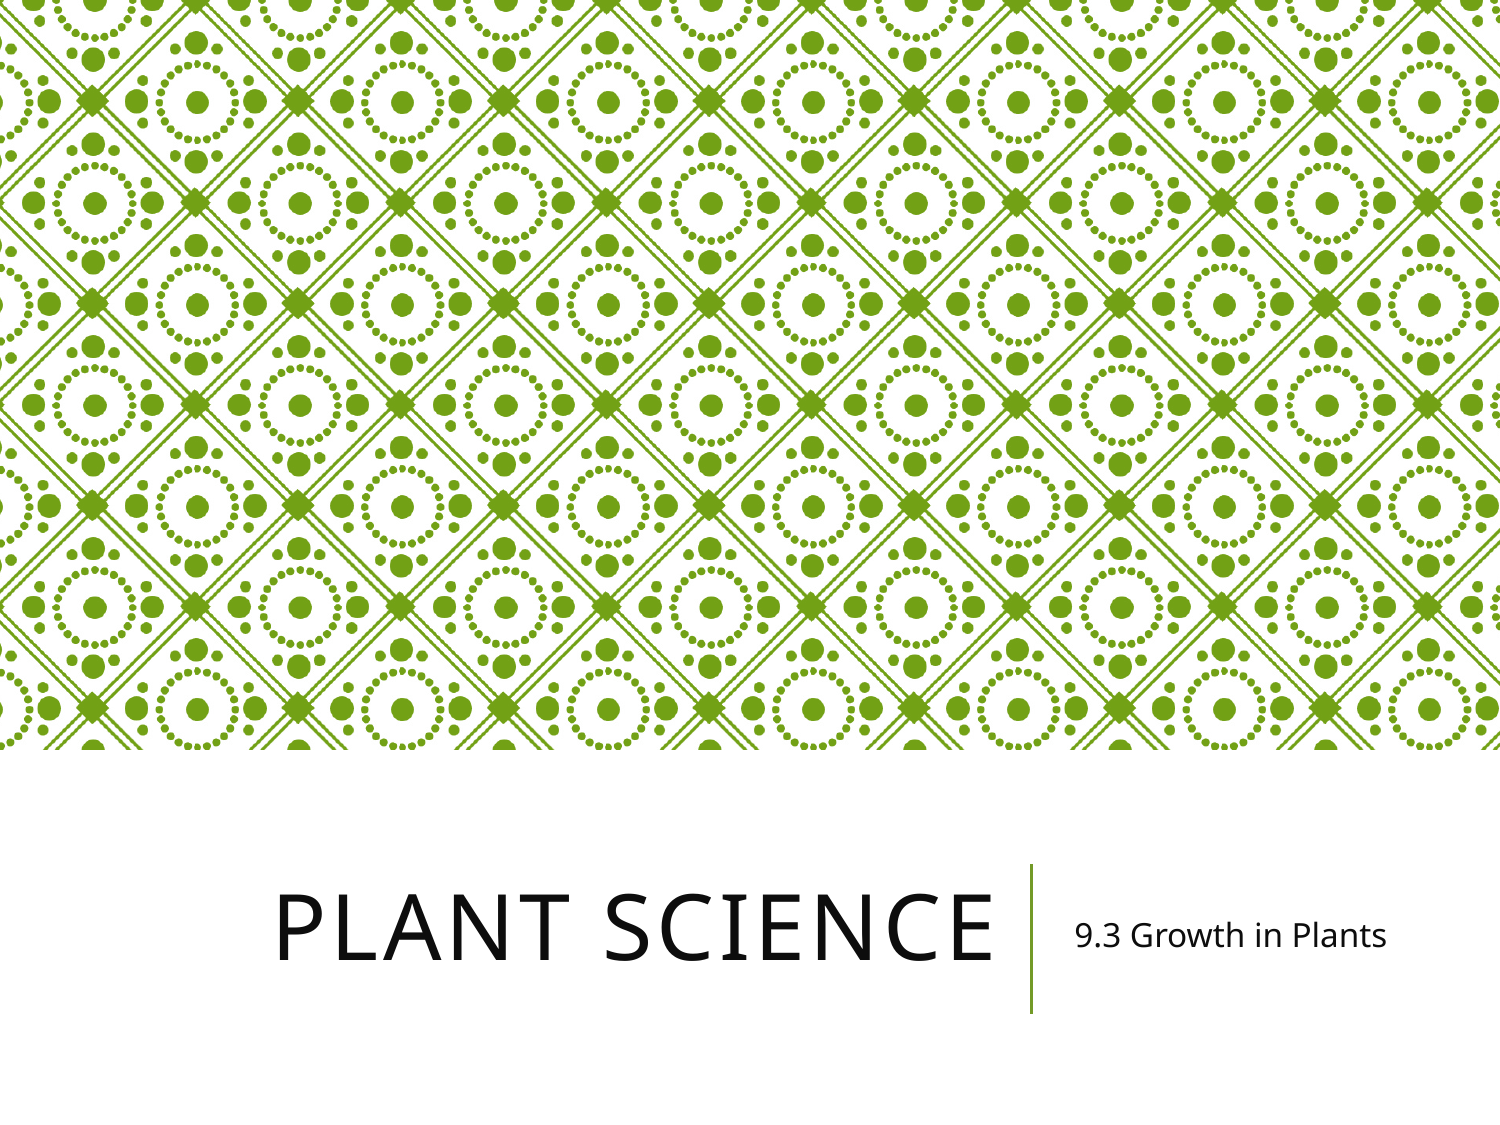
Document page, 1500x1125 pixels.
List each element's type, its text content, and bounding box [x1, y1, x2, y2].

title Plant Science [56, 813, 1013, 1054]
subtitle 9.3 Growth in Plants [1059, 813, 1454, 1054]
